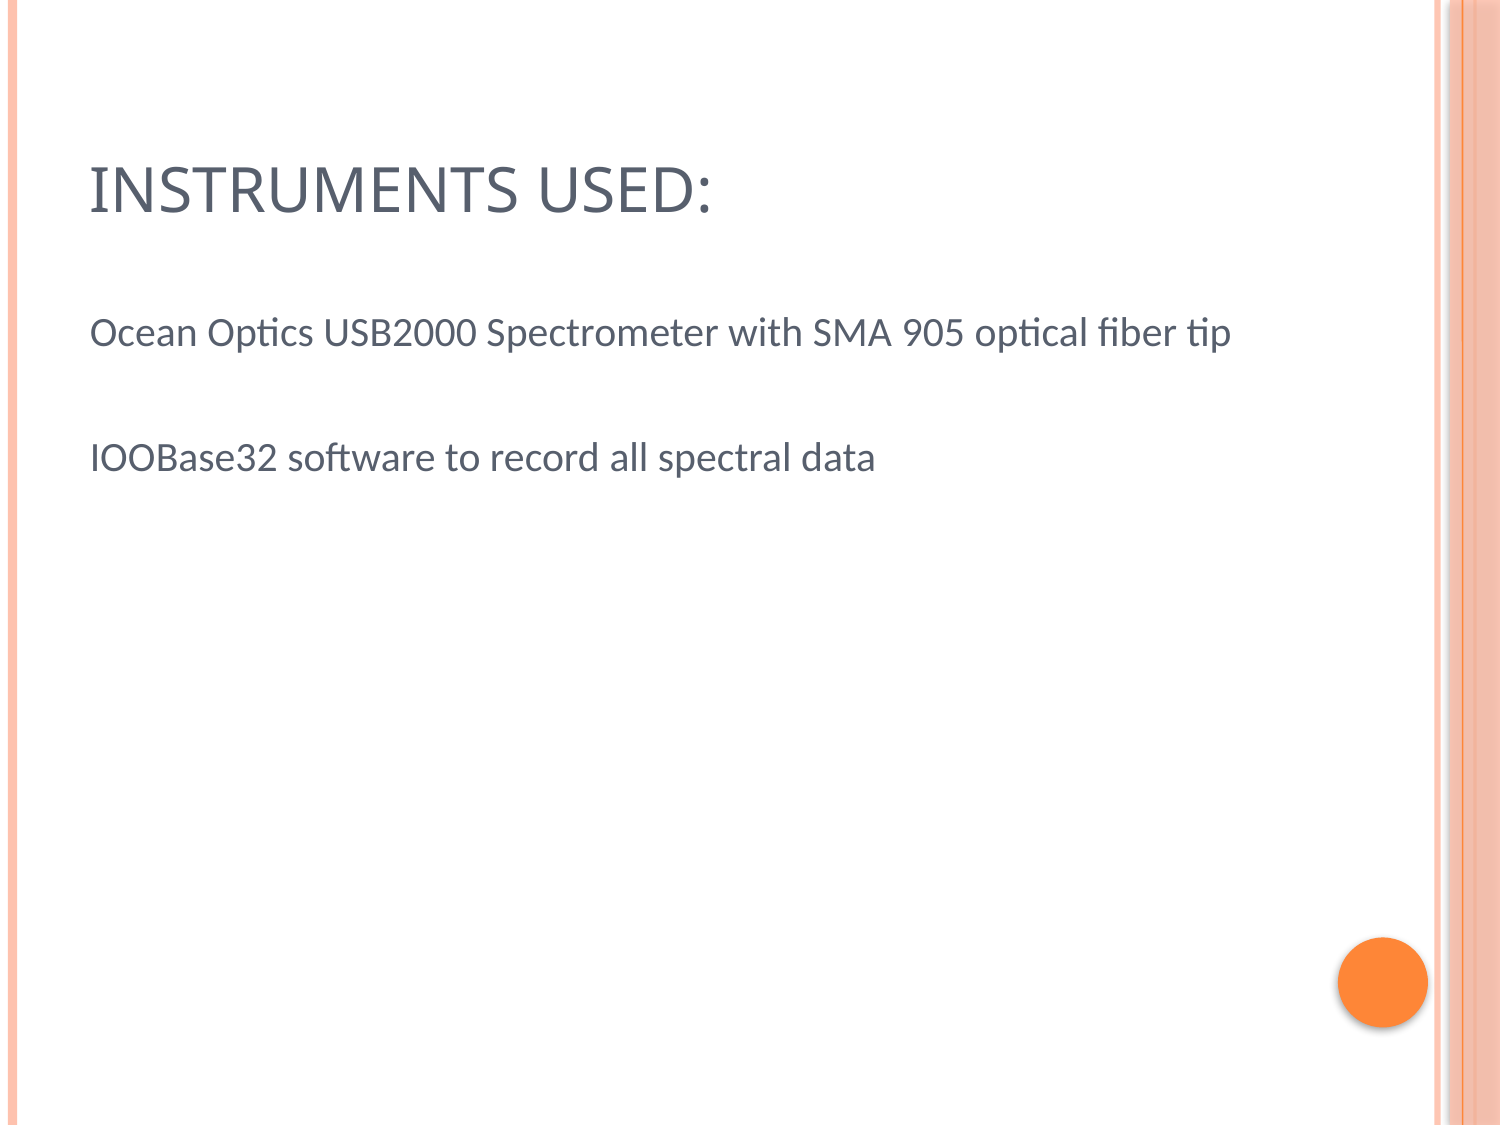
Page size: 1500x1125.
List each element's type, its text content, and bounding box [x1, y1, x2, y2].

title Instruments Used: [75, 45, 1300, 233]
list Ocean Optics USB2000 Spectrometer with SMA 905 optical fiber tip IOOBase32 software to record all spectral data [75, 262, 1300, 1062]
